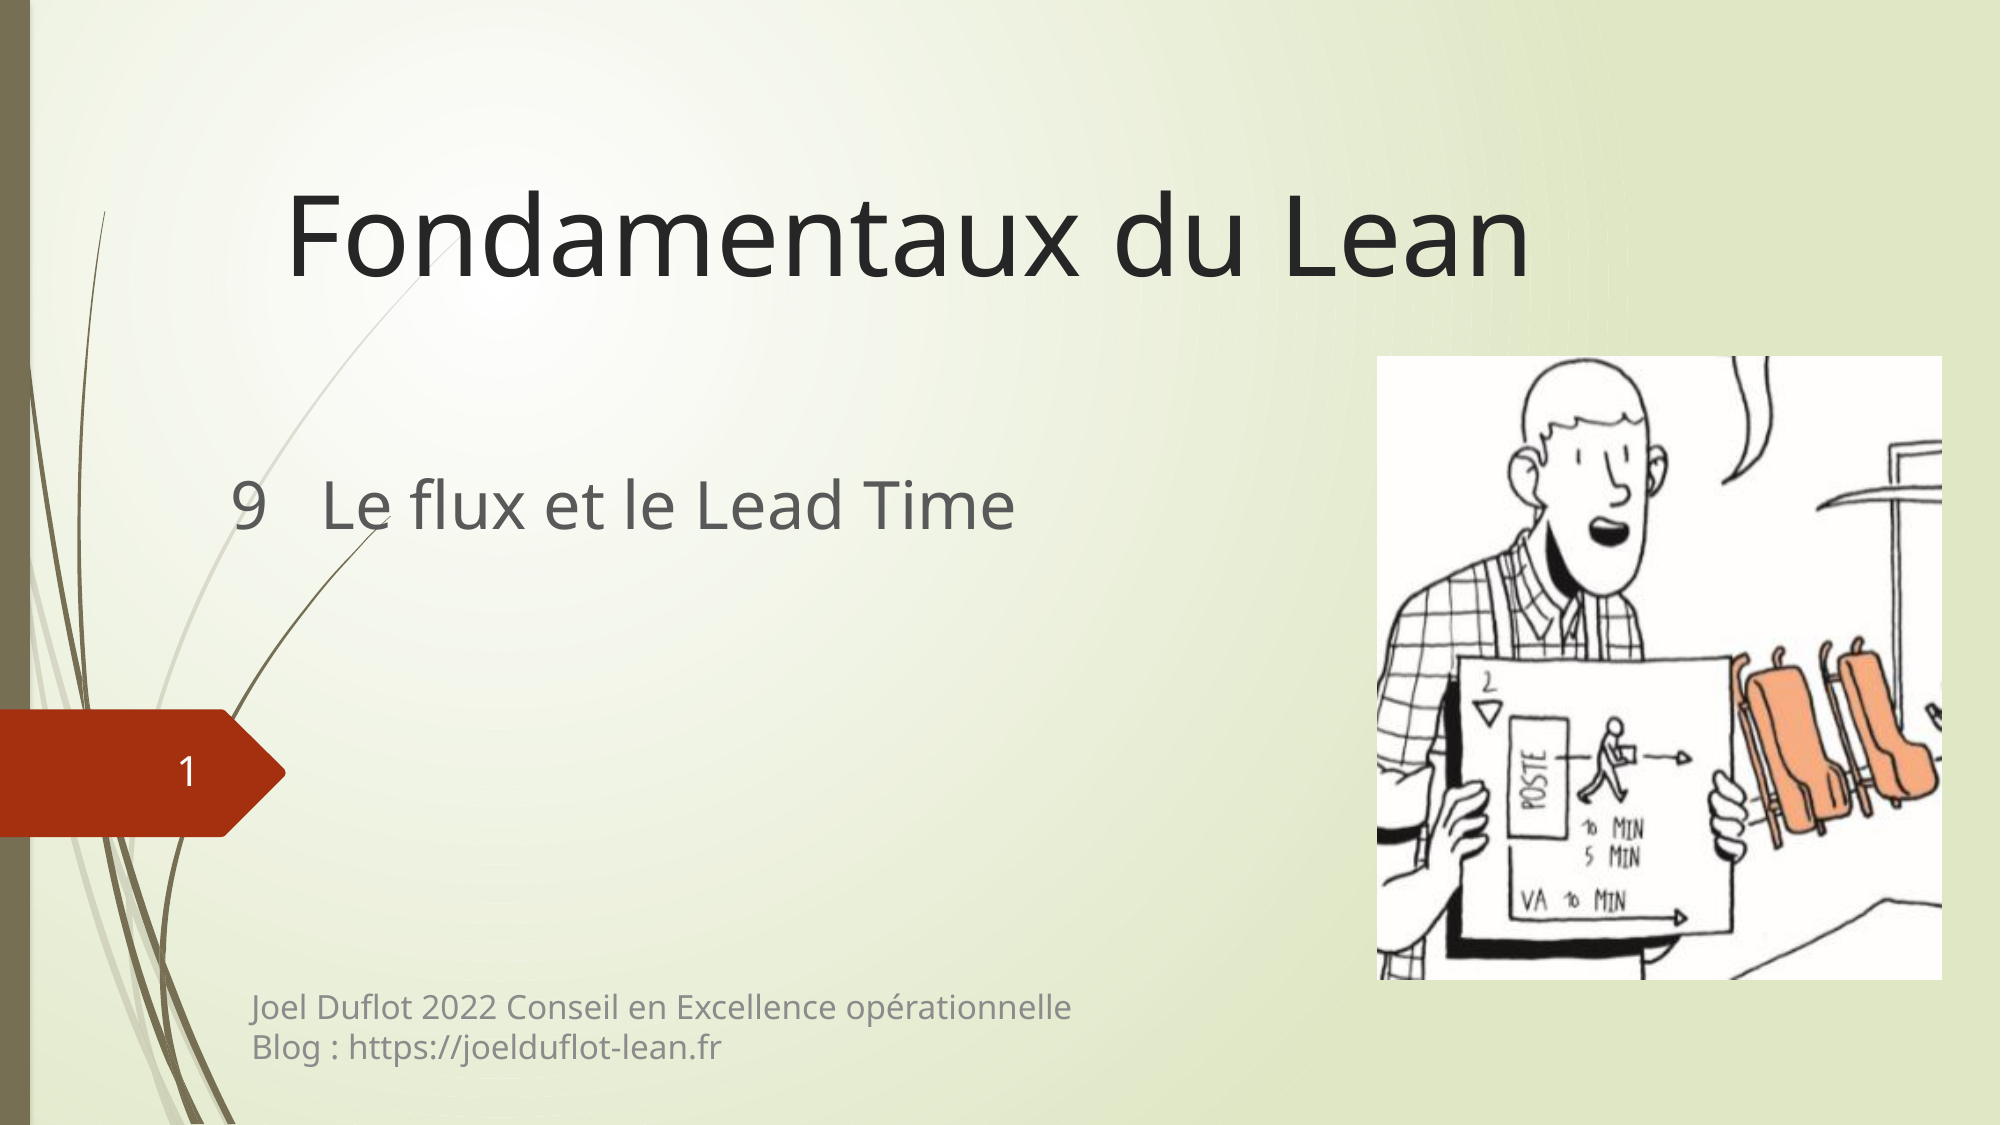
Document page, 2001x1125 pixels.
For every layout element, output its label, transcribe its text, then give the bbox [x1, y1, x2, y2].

footer Joel Duflot 2022 Conseil en Excellence opérationnelle Blog : https://joelduflot-lean.fr [236, 927, 1154, 1125]
picture [1377, 355, 1943, 981]
slide_number 1 [87, 743, 216, 803]
title Fondamentaux du Lean [268, 140, 1732, 307]
subtitle 9 Le flux et le Lead Time [215, 439, 1372, 626]
